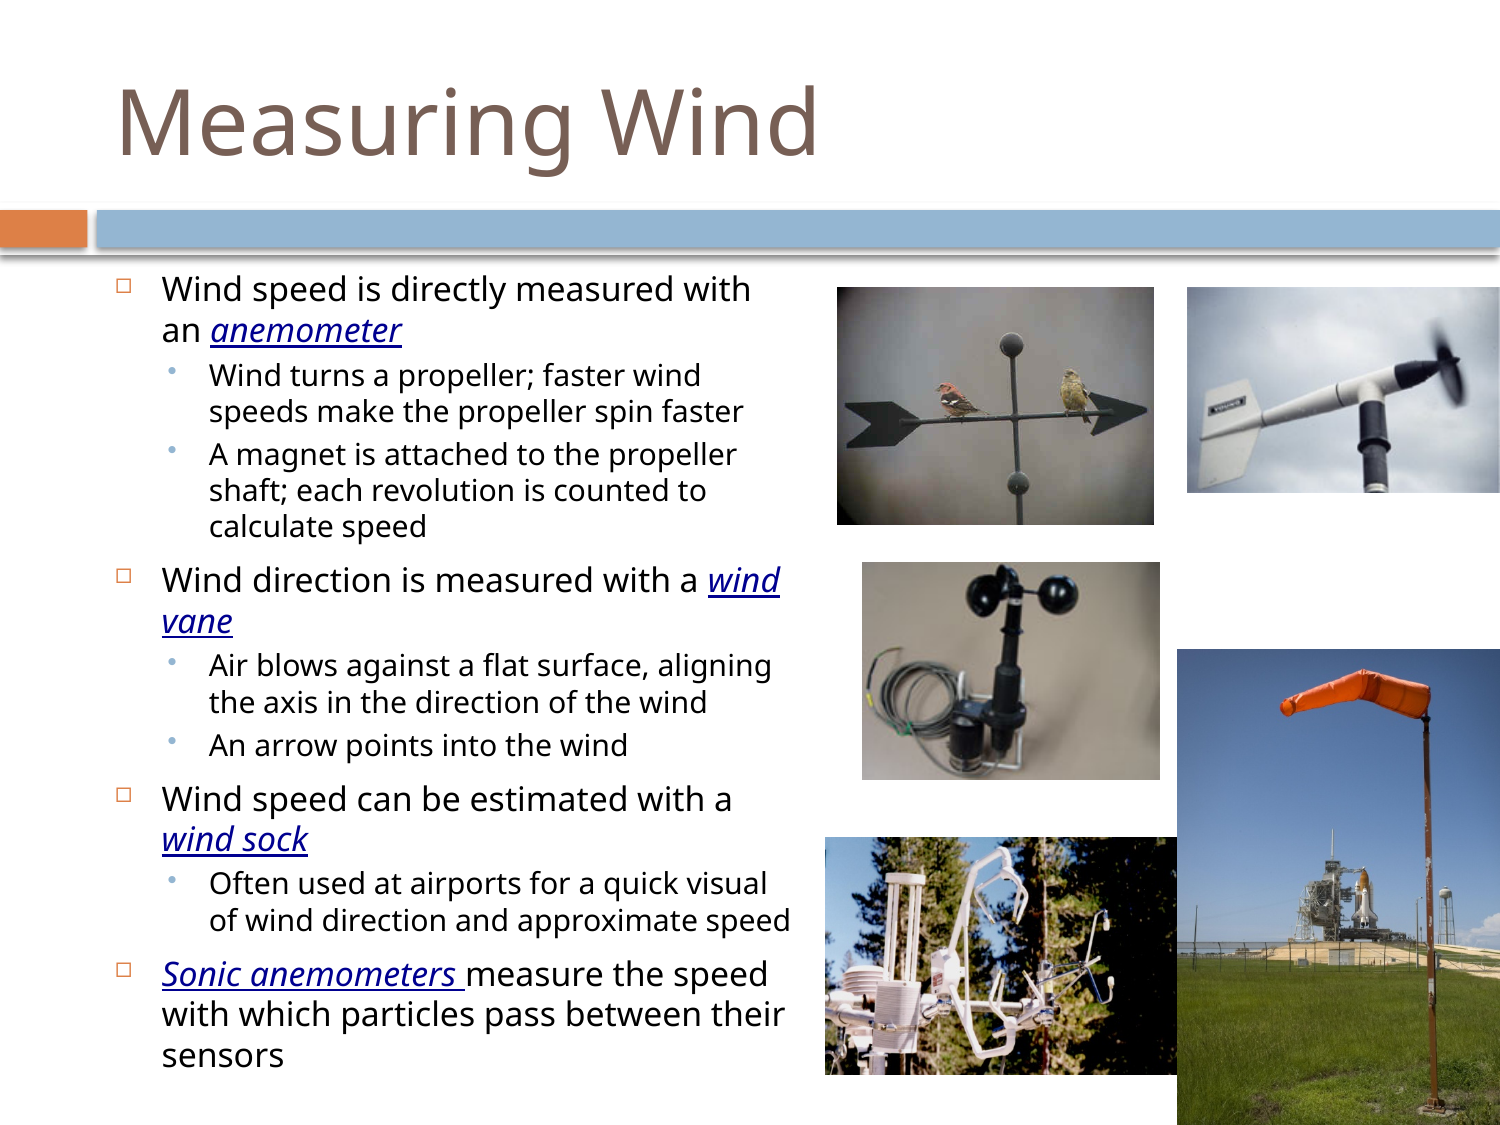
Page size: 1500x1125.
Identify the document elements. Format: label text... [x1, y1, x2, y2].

picture [824, 649, 1500, 1125]
title Measuring Wind [99, 37, 1438, 200]
list Wind speed is directly measured with an anemometer Wind turns a propeller; faster wind speeds make the propeller spin faster A magnet is attached to the propeller shaft; each revolution is counted to calculate speed Wind direction is measured with a wind vane Air blows against a flat surface, aligning the axis in the direction of the wind An arrow points into the wind Wind speed can be estimated with a wind sock Often used at airports for a quick visual of wind direction and approximate speed Sonic anemometers measure the speed with which particles pass between their sensors [99, 260, 813, 1125]
picture [837, 287, 1154, 525]
picture [1187, 287, 1500, 493]
picture [862, 562, 1160, 780]
